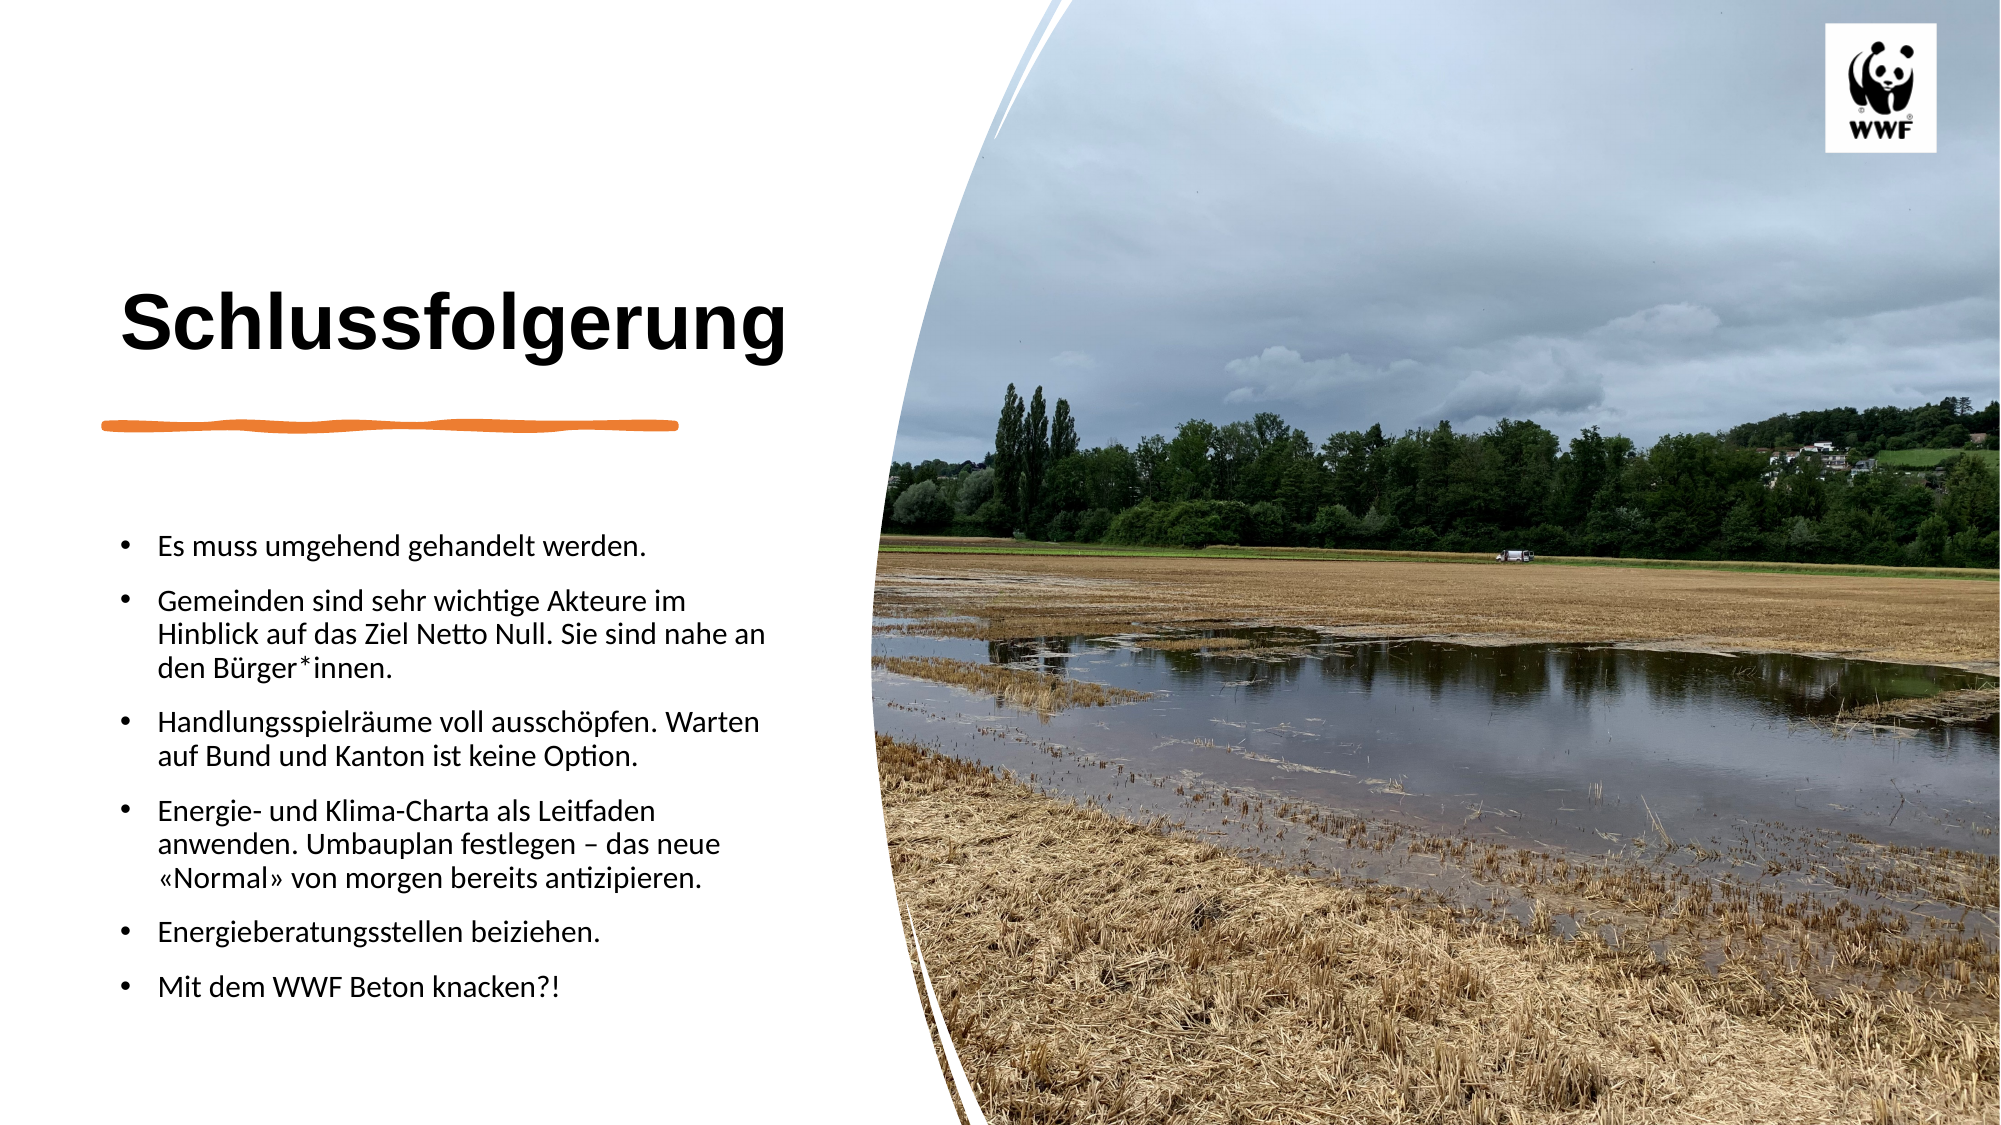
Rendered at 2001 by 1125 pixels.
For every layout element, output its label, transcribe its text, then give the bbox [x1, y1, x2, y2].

list Es muss umgehend gehandelt werden. Gemeinden sind sehr wichtige Akteure im Hinblick auf das Ziel Netto Null. Sie sind nahe an den Bürger*innen. Handlungsspielräume voll ausschöpfen. Warten auf Bund und Kanton ist keine Option. Energie- und Klima-Charta als Leitfaden anwenden. Umbauplan festlegen – das neue «Normal» von morgen bereits antizipieren. Energieberatungsstellen beiziehen. Mit dem WWF Beton knacken?! [105, 471, 802, 1016]
title Schlussfolgerung [105, 53, 822, 375]
text_box [103, 421, 676, 431]
text_box [0, 0, 871, 1125]
picture [871, 0, 2000, 1125]
